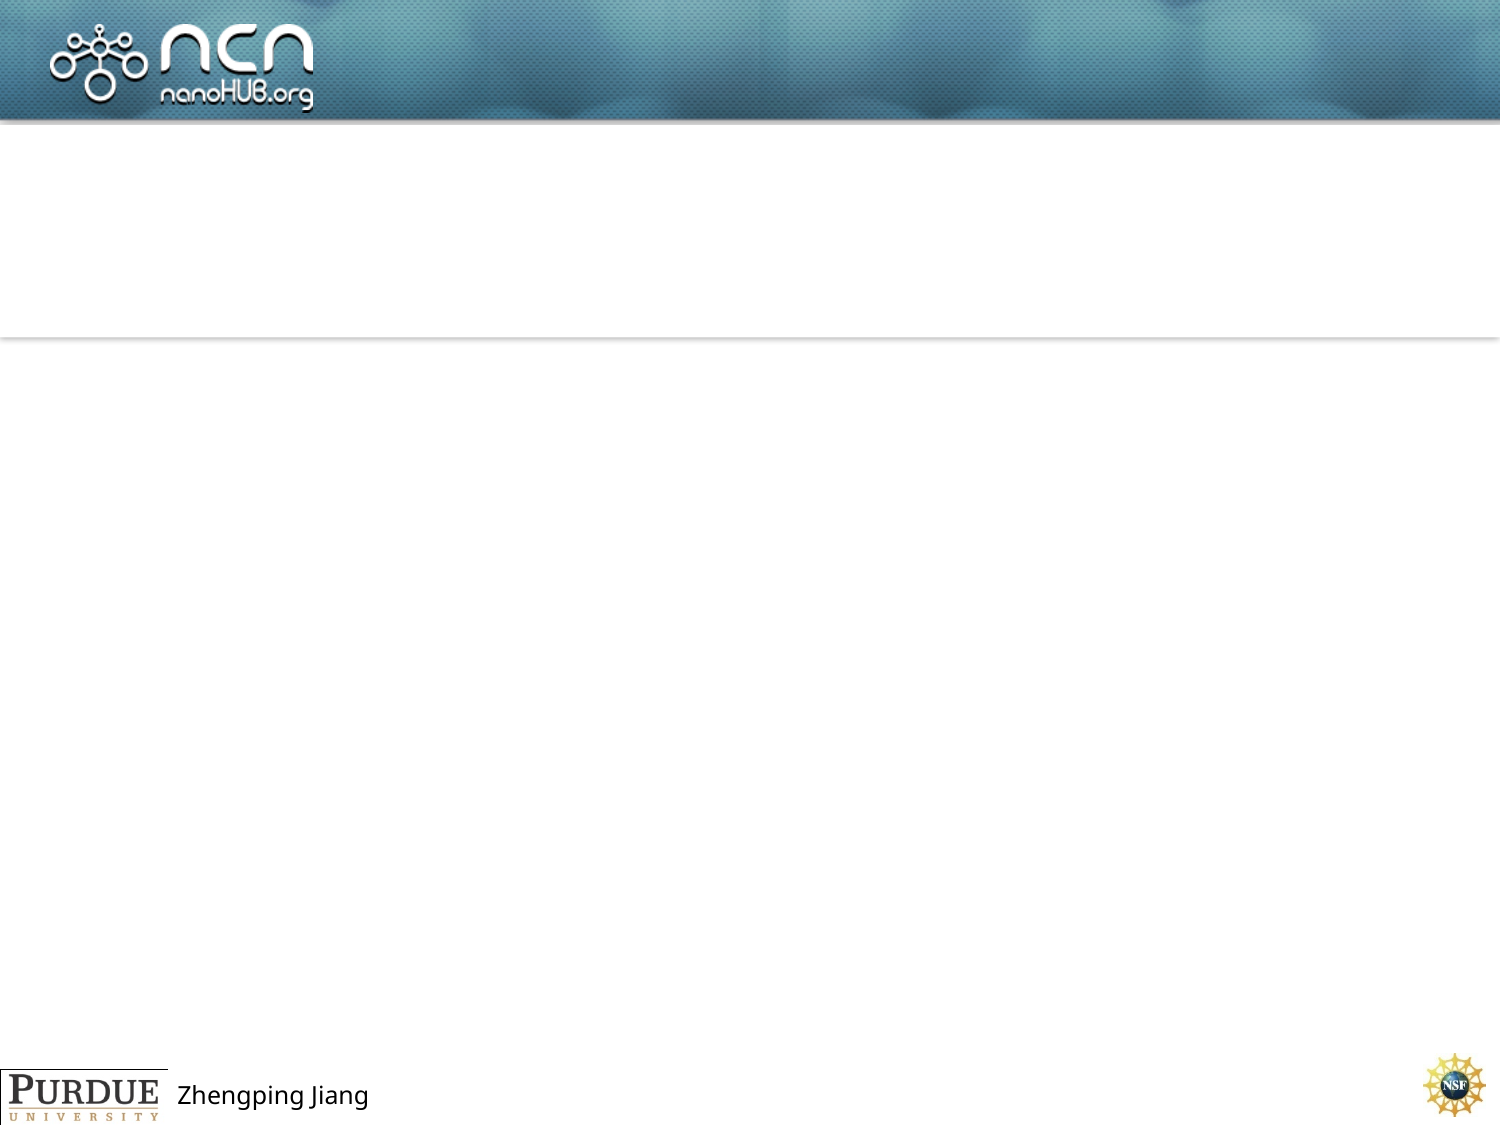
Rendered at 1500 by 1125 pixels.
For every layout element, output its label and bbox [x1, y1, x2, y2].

picture [0, 1069, 168, 1125]
picture [1423, 1053, 1486, 1117]
picture [0, 0, 1500, 124]
